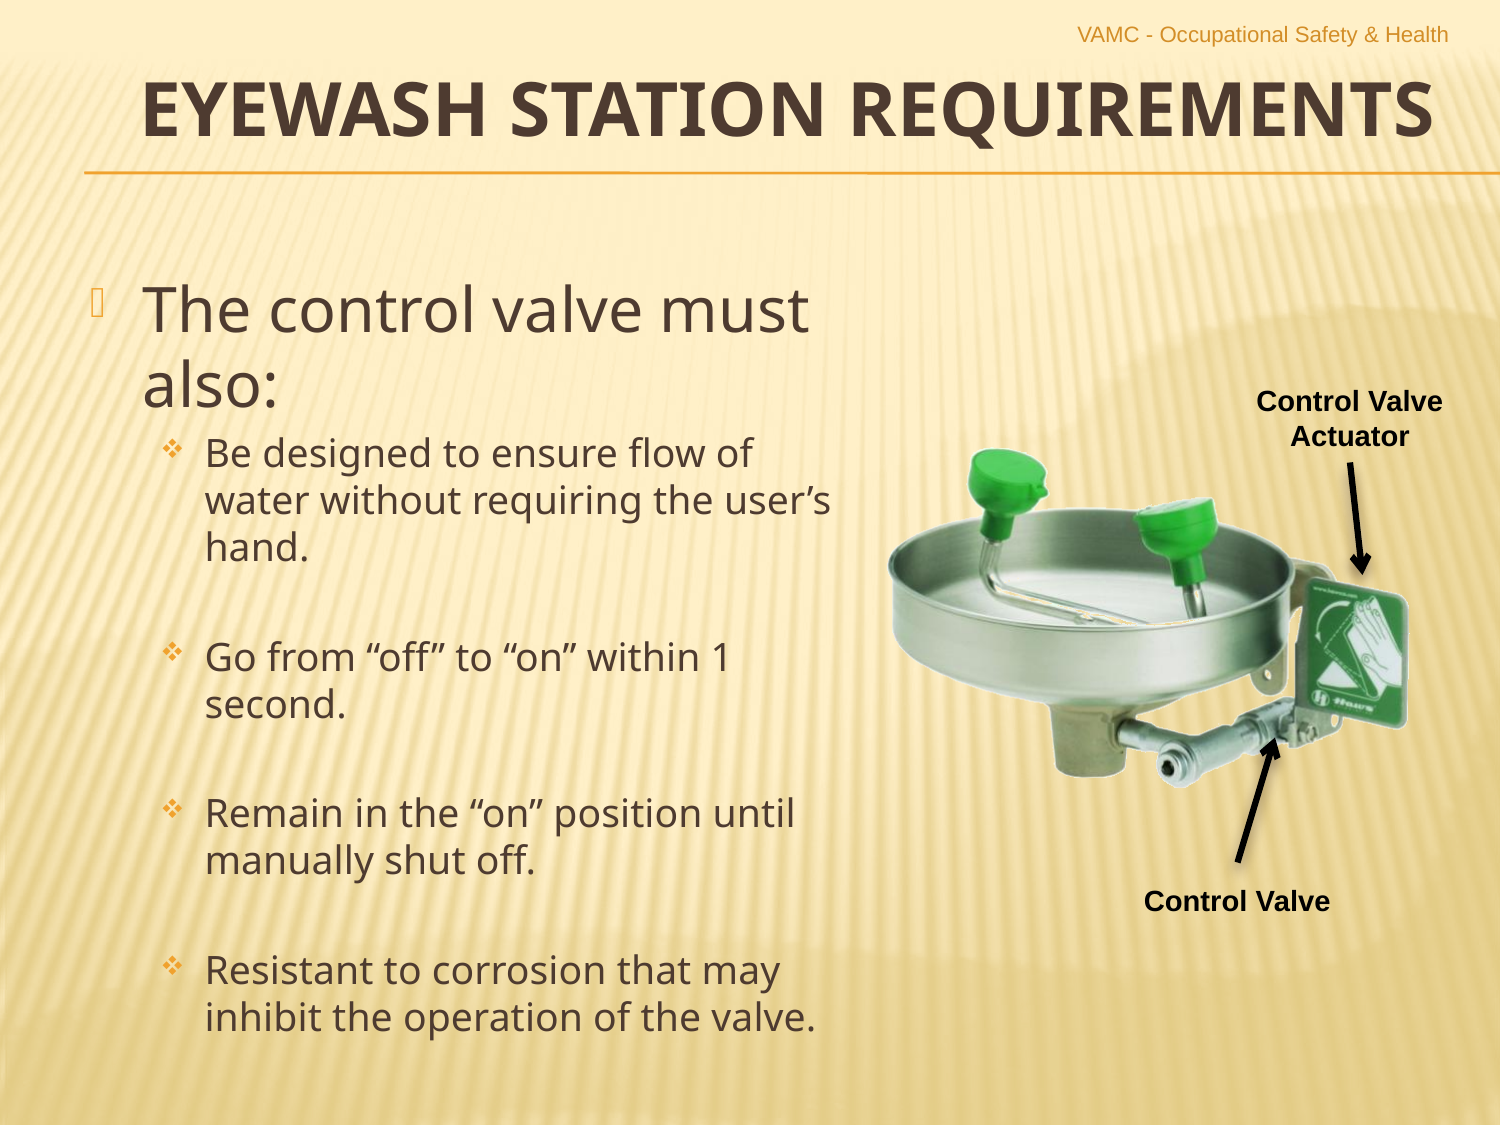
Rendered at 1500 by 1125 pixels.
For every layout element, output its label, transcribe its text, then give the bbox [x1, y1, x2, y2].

slide_number VAMC - Occupational Safety & Health [1062, 12, 1475, 60]
list The control valve must also: Be designed to ensure flow of water without requiring the user’s hand. Go from “off” to “on” within 1 second. Remain in the “on” position until manually shut off. Resistant to corrosion that may inhibit the operation of the valve. [74, 262, 876, 1056]
title Eyewash Station Requirements [75, 37, 1500, 175]
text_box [849, 374, 1463, 926]
